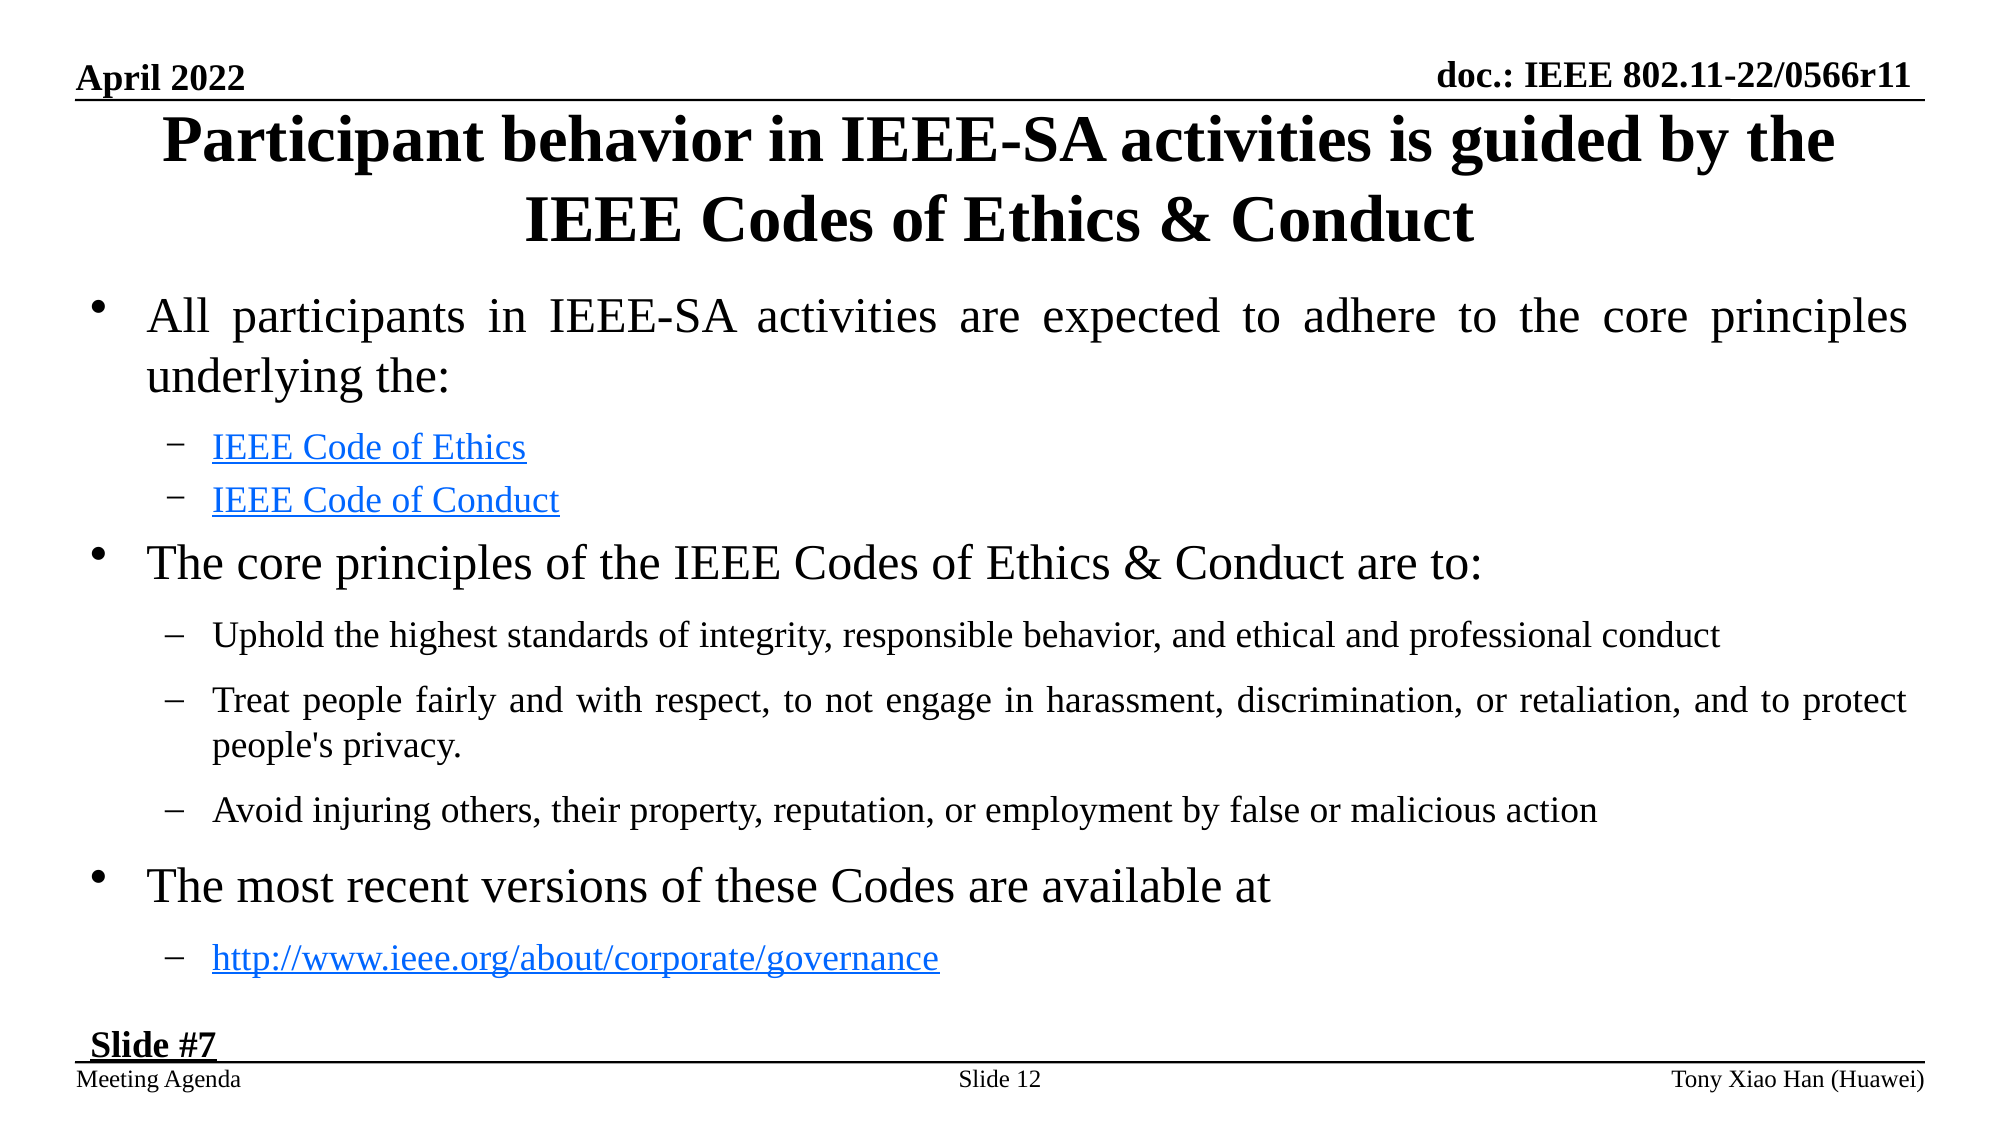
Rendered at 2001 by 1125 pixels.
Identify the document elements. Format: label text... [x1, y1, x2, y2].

list All participants in IEEE-SA activities are expected to adhere to the core principles underlying the: IEEE Code of Ethics IEEE Code of Conduct The core principles of the IEEE Codes of Ethics & Conduct are to: Uphold the highest standards of integrity, responsible behavior, and ethical and professional conduct Treat people fairly and with respect, to not engage in harassment, discrimination, or retaliation, and to protect people's privacy. Avoid injuring others, their property, reputation, or employment by false or malicious action The most recent versions of these Codes are available at http://www.ieee.org/about/corporate/governance [75, 275, 1925, 1038]
text_box Participant behavior in IEEE-SA activities is guided by the IEEE Codes of Ethics & Conduct [75, 87, 1925, 263]
text_box Slide #7 [75, 1012, 232, 1073]
